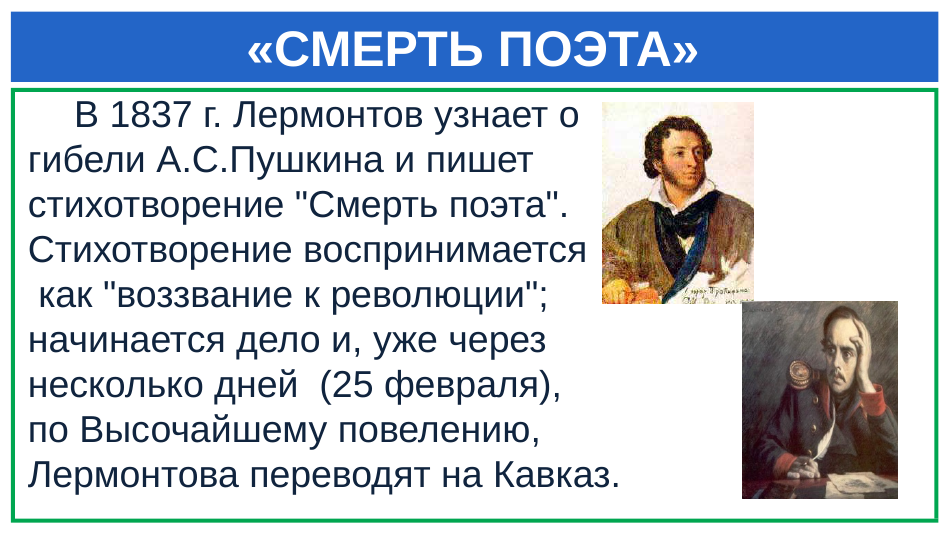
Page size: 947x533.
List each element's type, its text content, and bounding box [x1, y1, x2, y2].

list В 1837 г. Лермонтов узнает о гибели А.С.Пушкина и пишет стихотворение "Смерть поэта". Стихотворение воспринимается как "воззвание к революции"; начинается дело и, уже через несколько дней (25 февраля), по Высочайшему повелению, Лермонтова переводят на Кавказ. [27, 90, 661, 500]
picture [601, 101, 899, 499]
title «СМЕРТЬ ПОЭТА» [16, 16, 931, 78]
